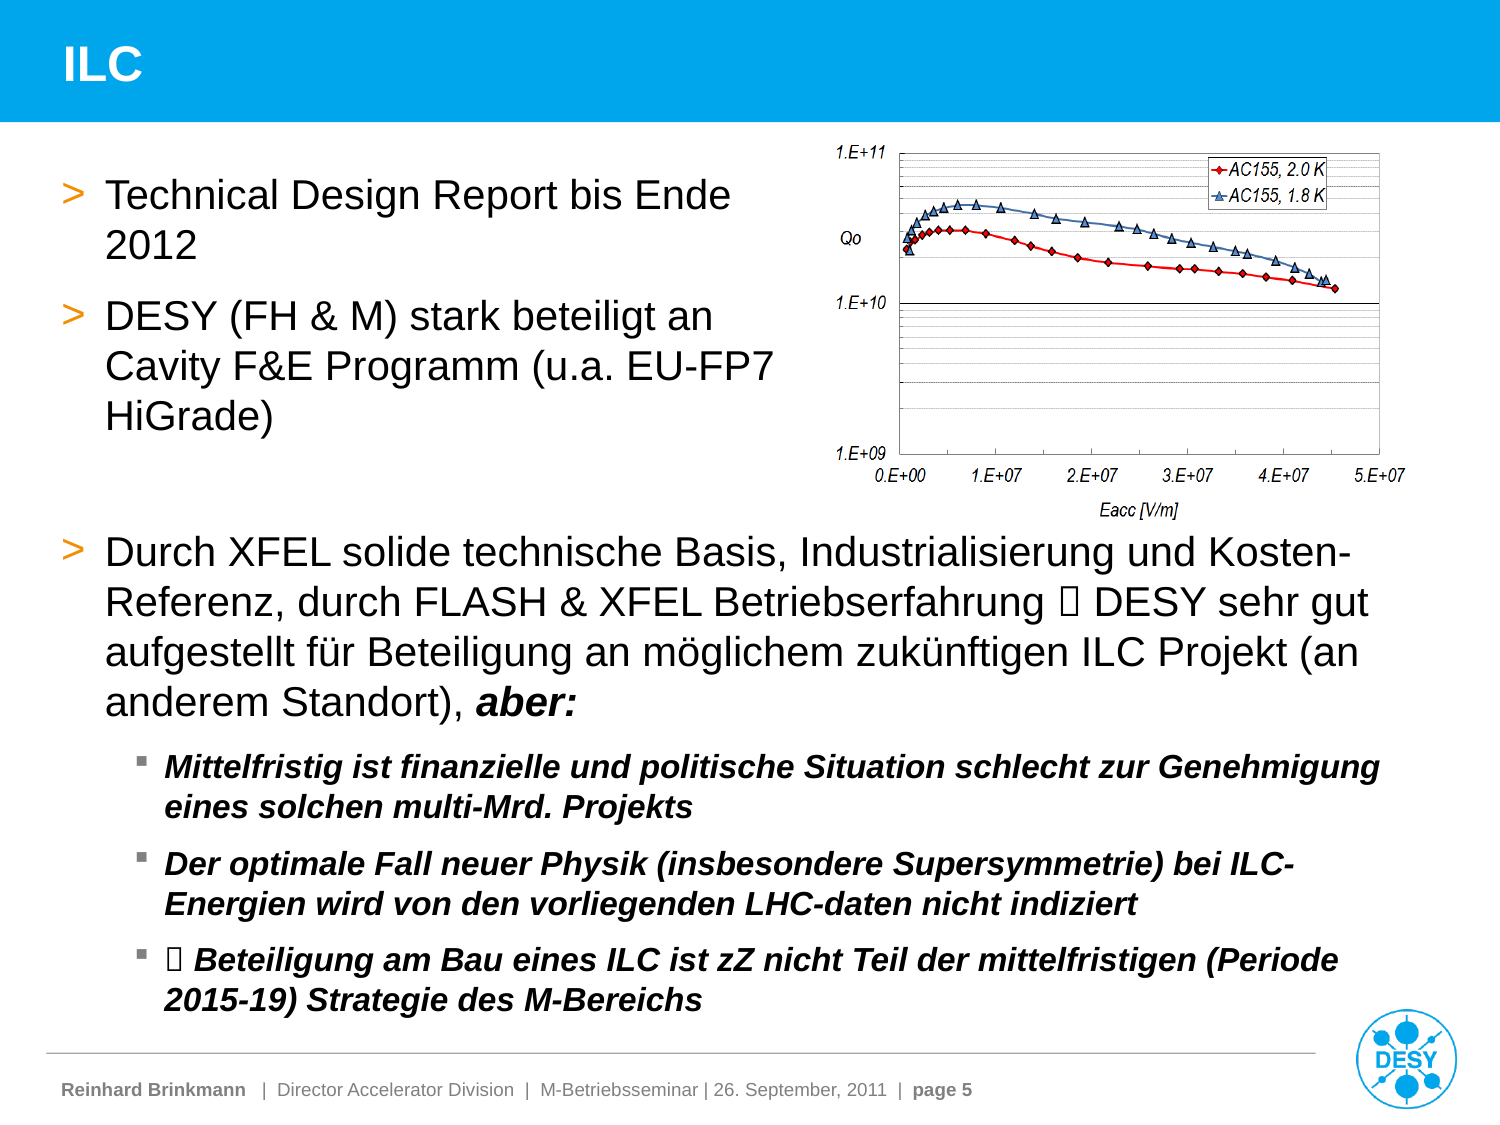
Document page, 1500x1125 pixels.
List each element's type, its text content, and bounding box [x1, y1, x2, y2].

picture [1359, 1012, 1455, 1107]
list Technical Design Report bis Ende 2012 DESY (FH & M) stark beteiligt an Cavity F&E Programm (u.a. EU-FP7 HiGrade) [46, 160, 823, 471]
picture [1416, 1009, 1457, 1047]
picture [829, 130, 1409, 536]
text_box Durch XFEL solide technische Basis, Industrialisierung und Kosten-Referenz, durch FLASH & XFEL Betriebserfahrung  DESY sehr gut aufgestellt für Beteiligung an möglichem zukünftigen ILC Projekt (an anderem Standort), aber: Mittelfristig ist finanzielle und politische Situation schlecht zur Genehmigung eines solchen multi-Mrd. Projekts Der optimale Fall neuer Physik (insbesondere Supersymmetrie) bei ILC-Energien wird von den vorliegenden LHC-daten nicht indiziert  Beteiligung am Bau eines ILC ist zZ nicht Teil der mittelfristigen (Periode 2015-19) Strategie des M-Bereichs [46, 517, 1435, 981]
picture [1420, 1072, 1457, 1109]
picture [1356, 1009, 1397, 1050]
picture [1356, 1069, 1394, 1109]
title ILC [47, 16, 1446, 107]
